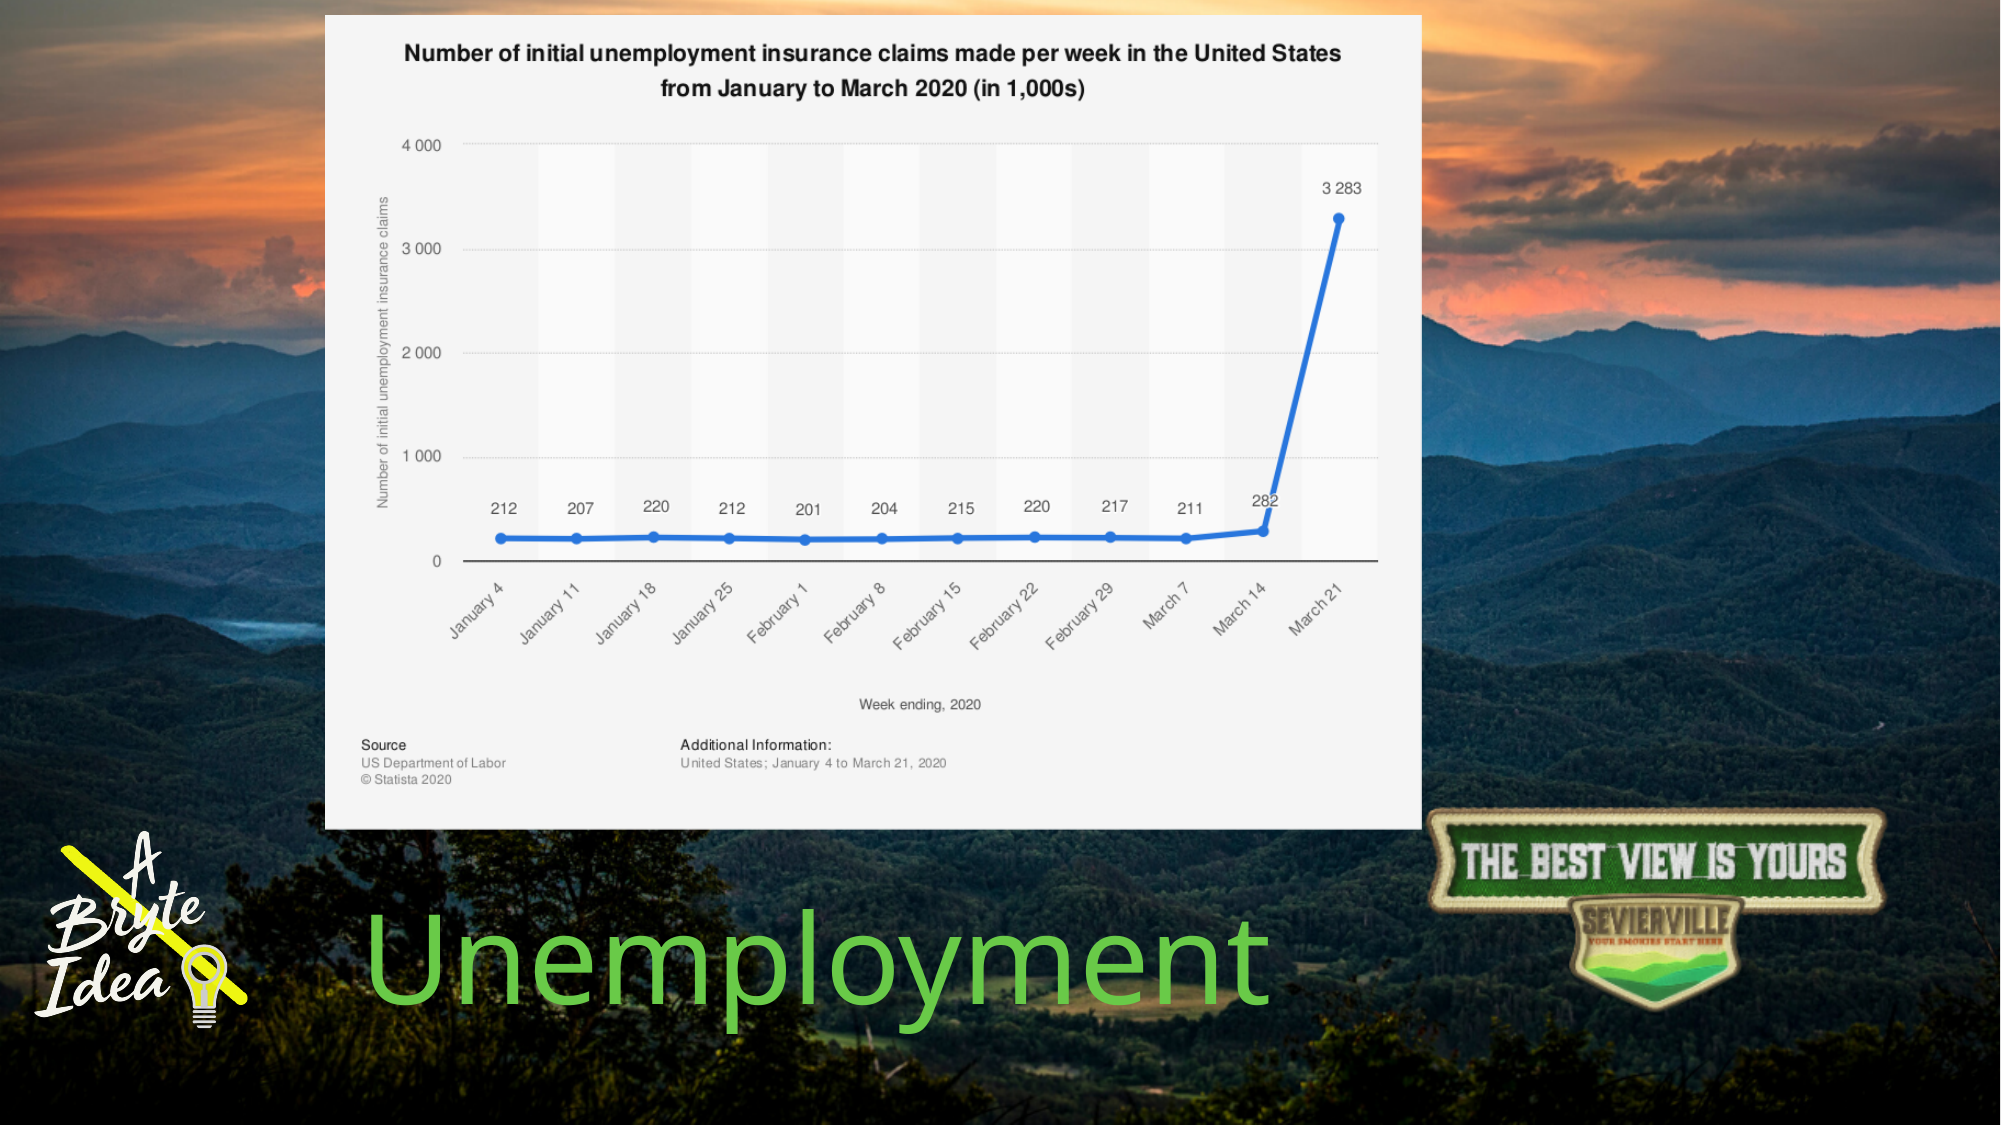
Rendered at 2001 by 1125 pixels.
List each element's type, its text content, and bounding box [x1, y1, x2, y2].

title Unemployment [66, 865, 1567, 1040]
picture [0, 0, 2001, 1125]
